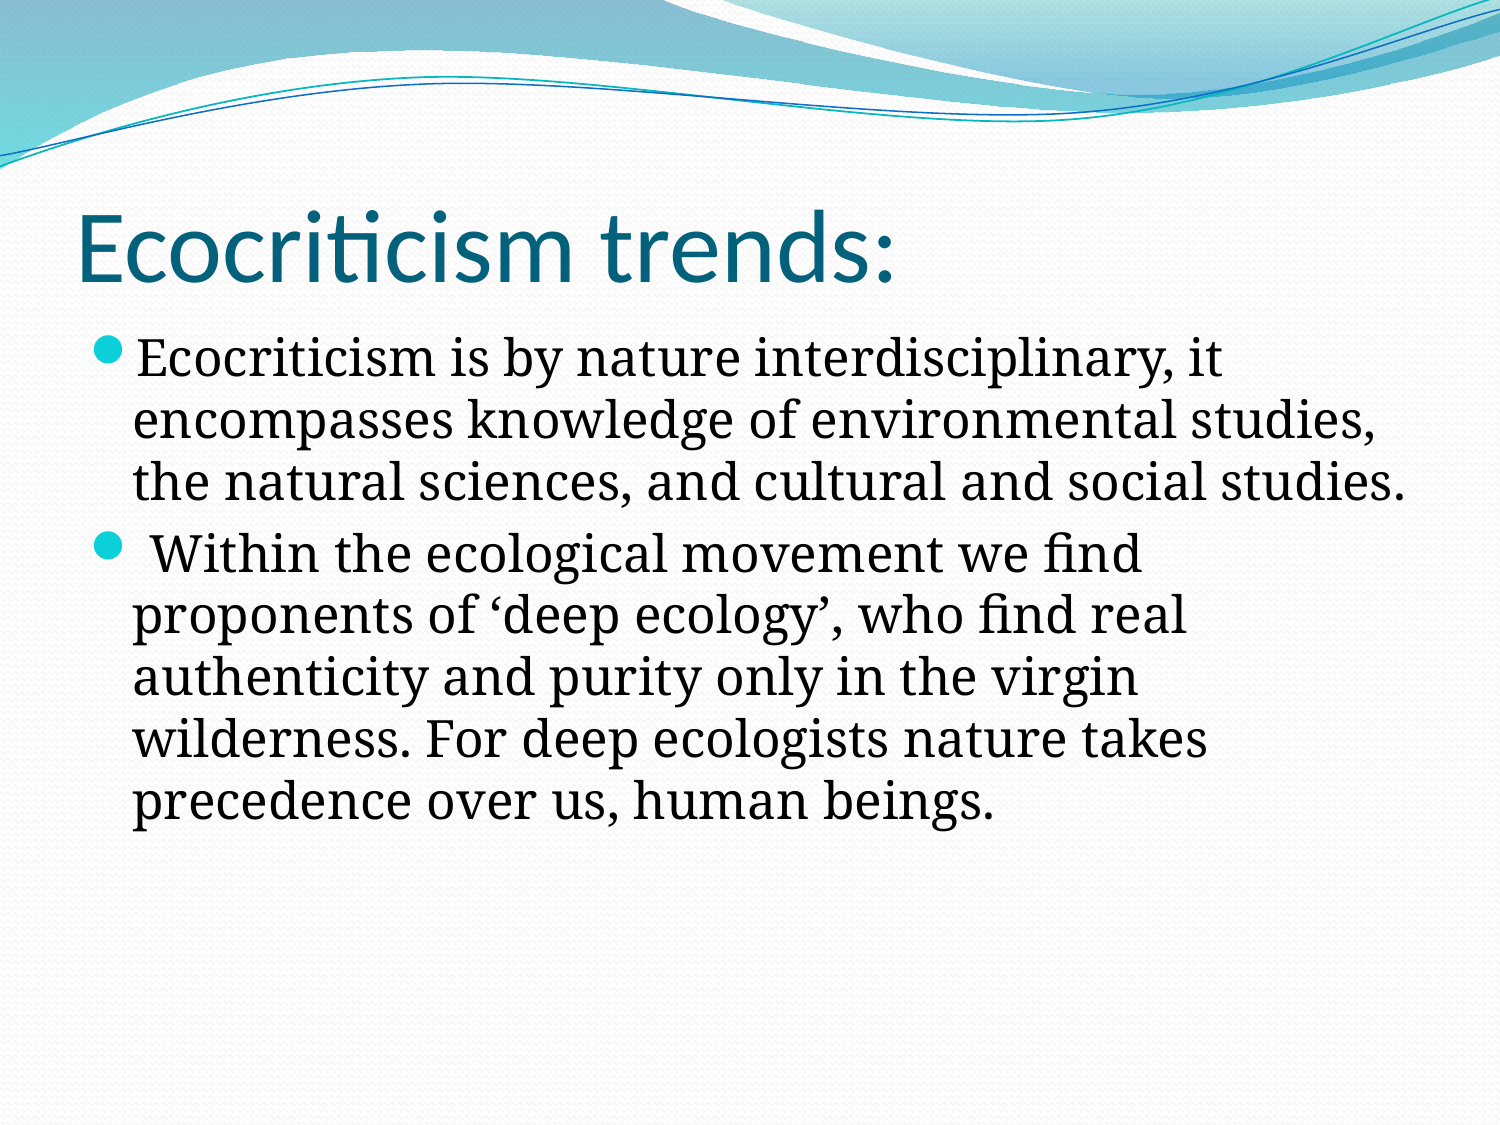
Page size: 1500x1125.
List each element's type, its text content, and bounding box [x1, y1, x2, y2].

title Ecocriticism trends: [75, 115, 1425, 303]
list Ecocriticism is by nature interdisciplinary, it encompasses knowledge of environmental studies, the natural sciences, and cultural and social studies. Within the ecological movement we find proponents of ‘deep ecology’, who find real authenticity and purity only in the virgin wilderness. For deep ecologists nature takes precedence over us, human beings. [75, 317, 1425, 1038]
